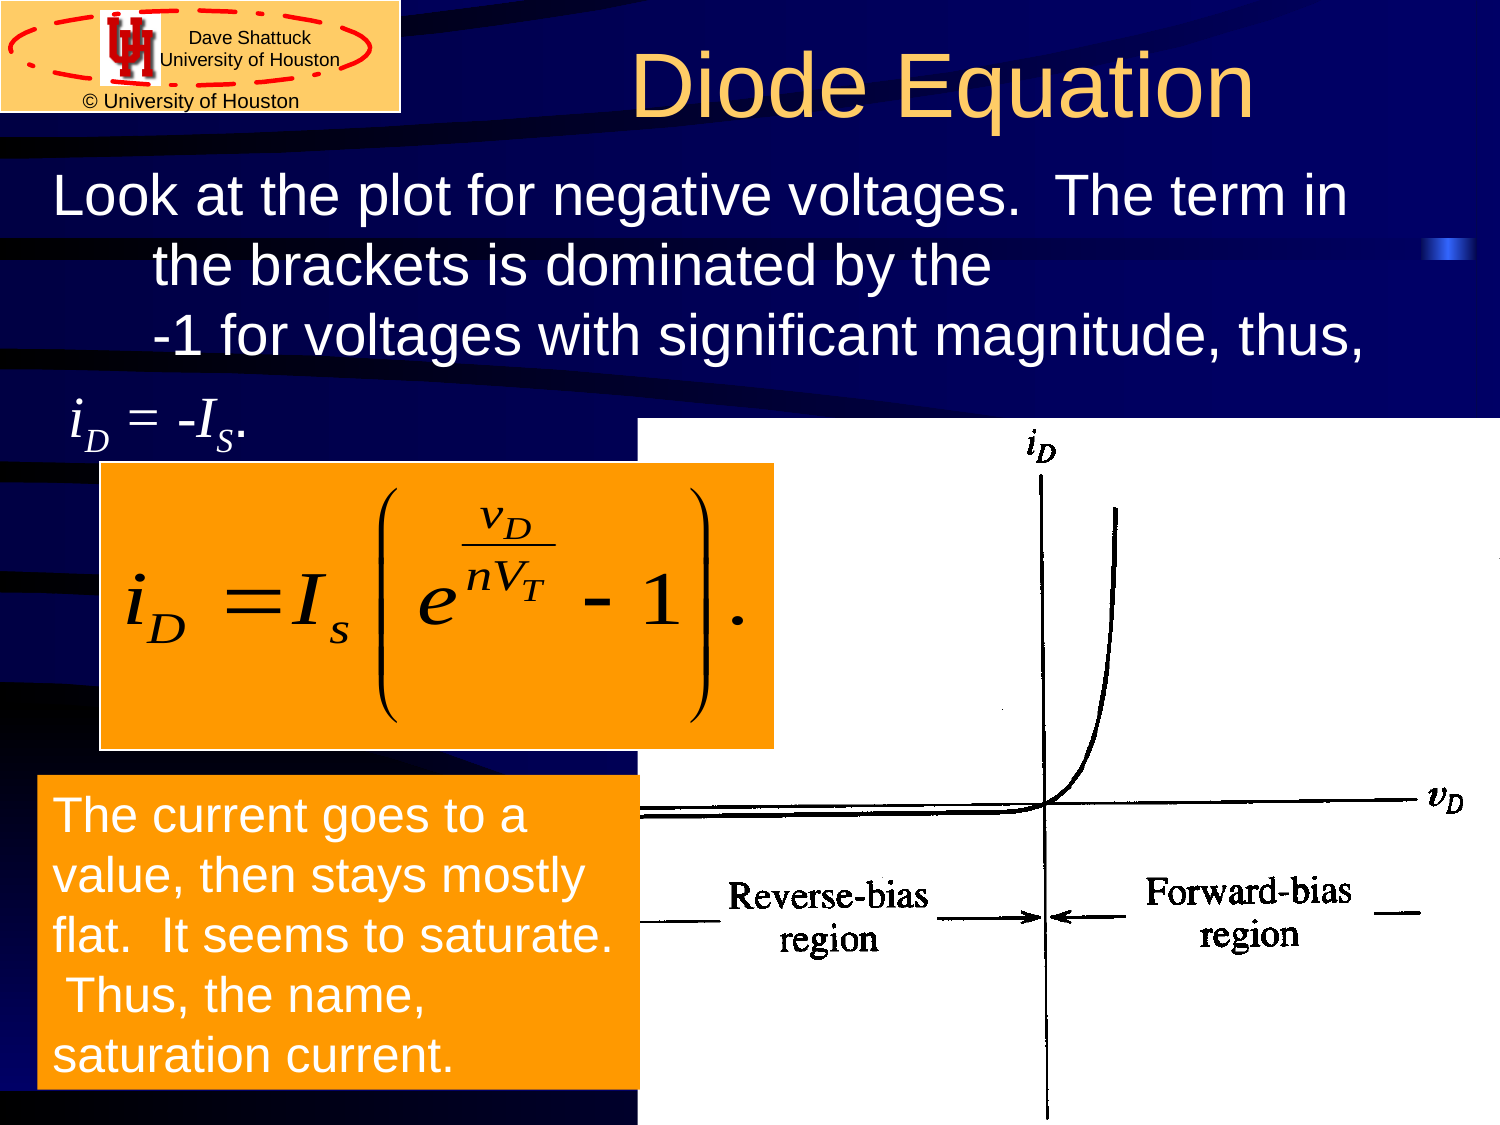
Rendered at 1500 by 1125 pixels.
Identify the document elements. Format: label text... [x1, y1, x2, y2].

title Diode Equation [412, 0, 1500, 163]
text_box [99, 462, 776, 751]
text_box The current goes to a value, then stays mostly flat. It seems to saturate. Thus, the name, saturation current. [37, 774, 632, 1090]
picture [637, 418, 1500, 1125]
list Look at the plot for negative voltages. The term in the brackets is dominated by the -1 for voltages with significant magnitude, thus, iD = -IS. [37, 149, 1413, 526]
